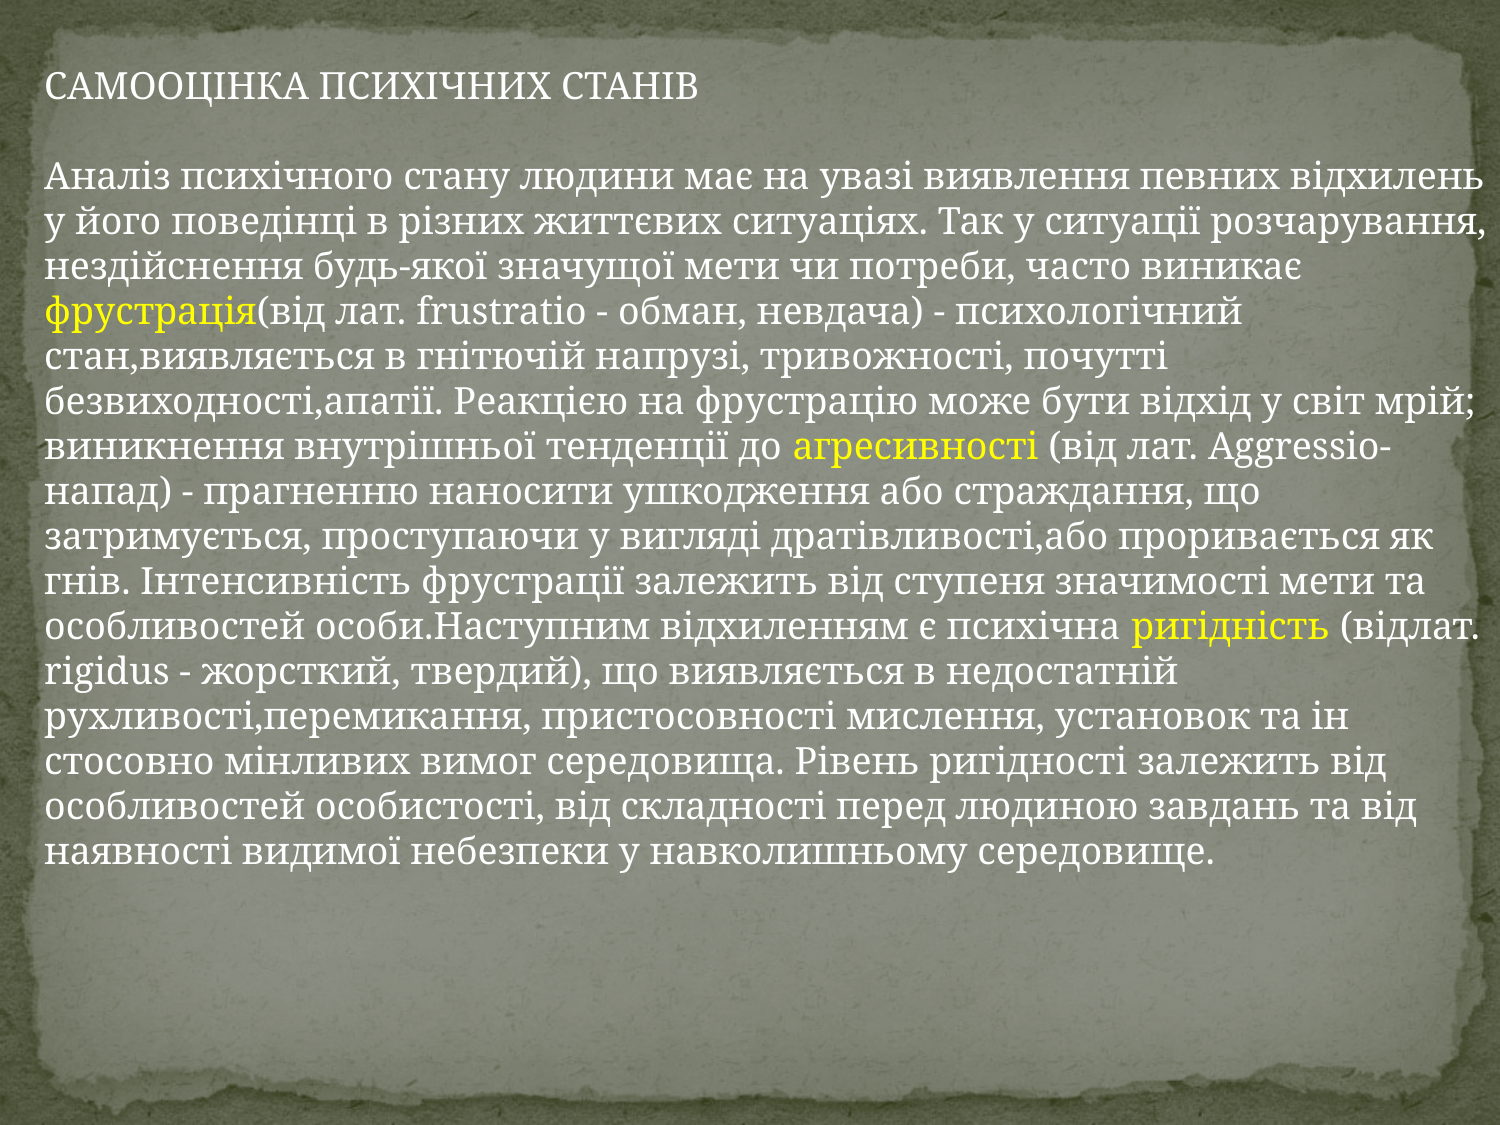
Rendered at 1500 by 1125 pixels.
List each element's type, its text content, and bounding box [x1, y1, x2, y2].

text_box САМООЦІНКА ПСИХІЧНИХ СТАНІВ Аналіз психічного стану людини має на увазі виявлення певних відхилень у його поведінці в різних життєвих ситуаціях. Так у ситуації розчарування, нездійснення будь-якої значущої мети чи потреби, часто виникає фрустрація(від лат. frustratio - обман, невдача) - психологічний стан,виявляється в гнітючій напрузі, тривожності, почутті безвиходності,апатії. Реакцією на фрустрацію може бути відхід у світ мрій; виникнення внутрішньої тенденції до агресивності (від лат. Aggressio- напад) - прагненню наносити ушкодження або страждання, що затримується, проступаючи у вигляді дратівливості,або проривається як гнів. Інтенсивність фрустрації залежить від ступеня значимості мети та особливостей особи.Наступним відхиленням є психічна ригідність (відлат. rigidus - жорсткий, твердий), що виявляється в недостатній рухливості,перемикання, пристосовності мислення, установок та ін стосовно мінливих вимог середовища. Рівень ригідності залежить від особливостей особистості, від складності перед людиною завдань та від наявності видимої небезпеки у навколишньому середовище. [29, 54, 1500, 880]
